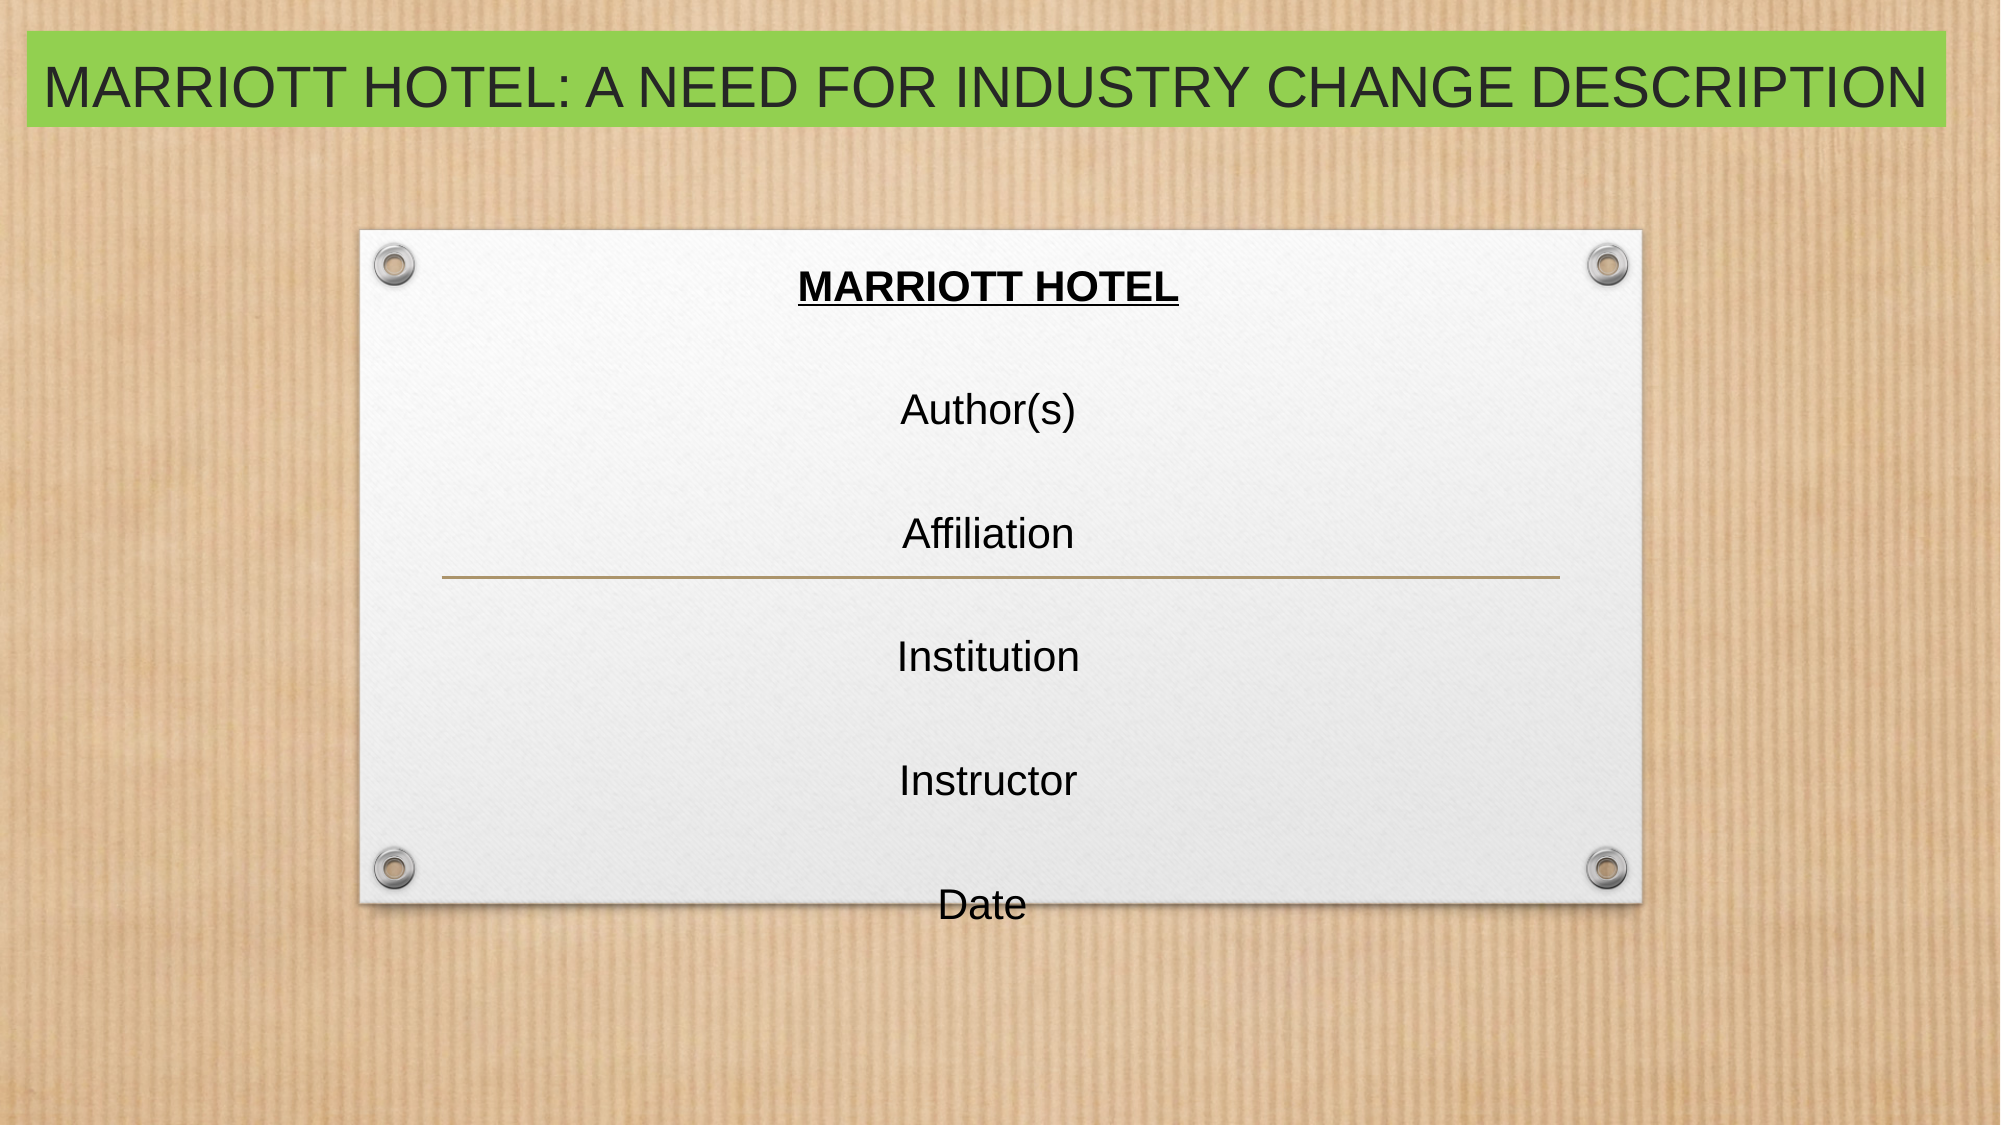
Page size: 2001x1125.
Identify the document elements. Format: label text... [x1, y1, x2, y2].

subtitle MARRIOTT HOTEL Author(s) Affiliation Institution Instructor Date [261, 126, 1716, 939]
picture [0, 0, 2001, 1125]
title MARRIOTT HOTEL: A NEED FOR INDUSTRY CHANGE DESCRIPTION [26, 30, 1947, 127]
